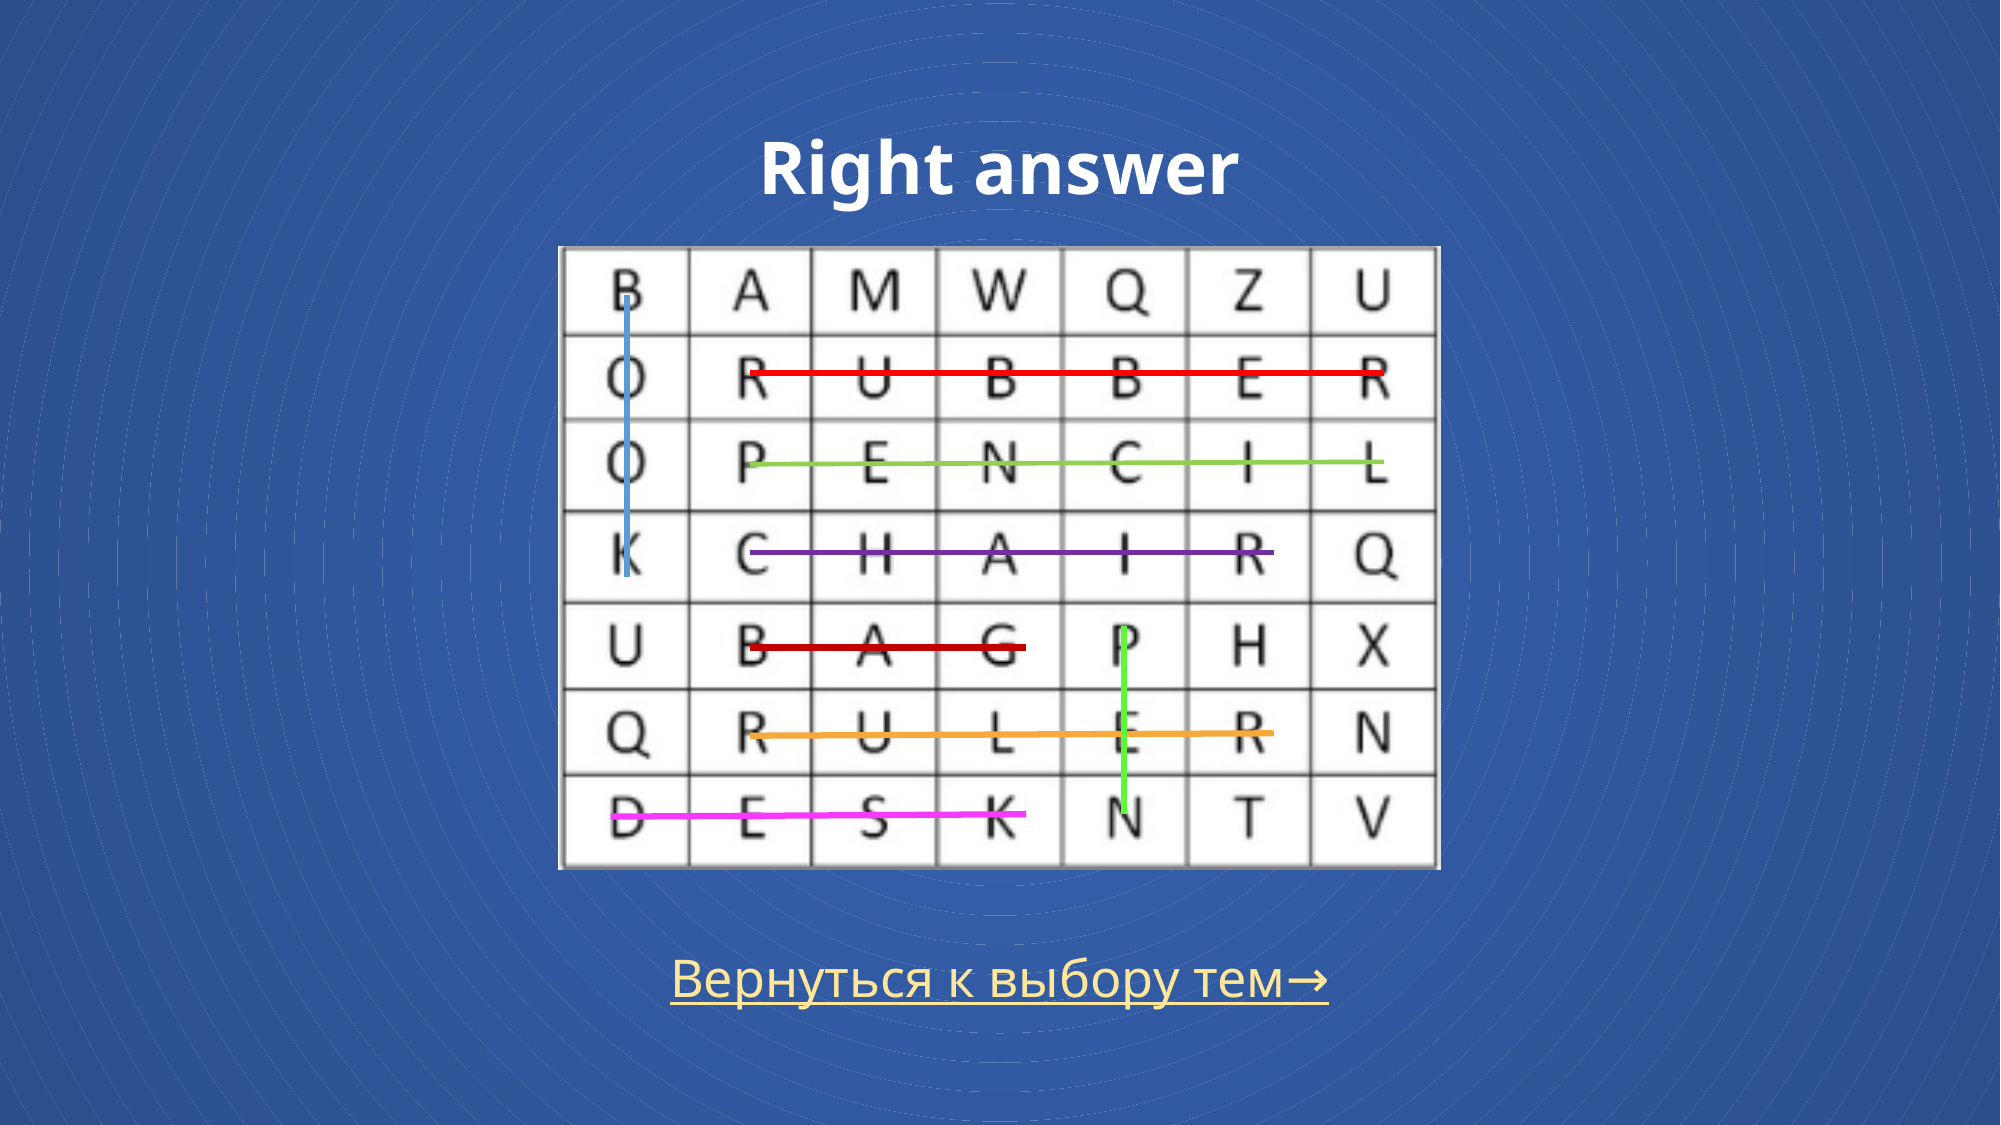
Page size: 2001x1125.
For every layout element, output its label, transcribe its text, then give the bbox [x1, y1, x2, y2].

text_box Вернуться к выбору тем→ [655, 938, 1345, 1016]
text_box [558, 246, 1441, 870]
title Right answer [117, 46, 1883, 296]
